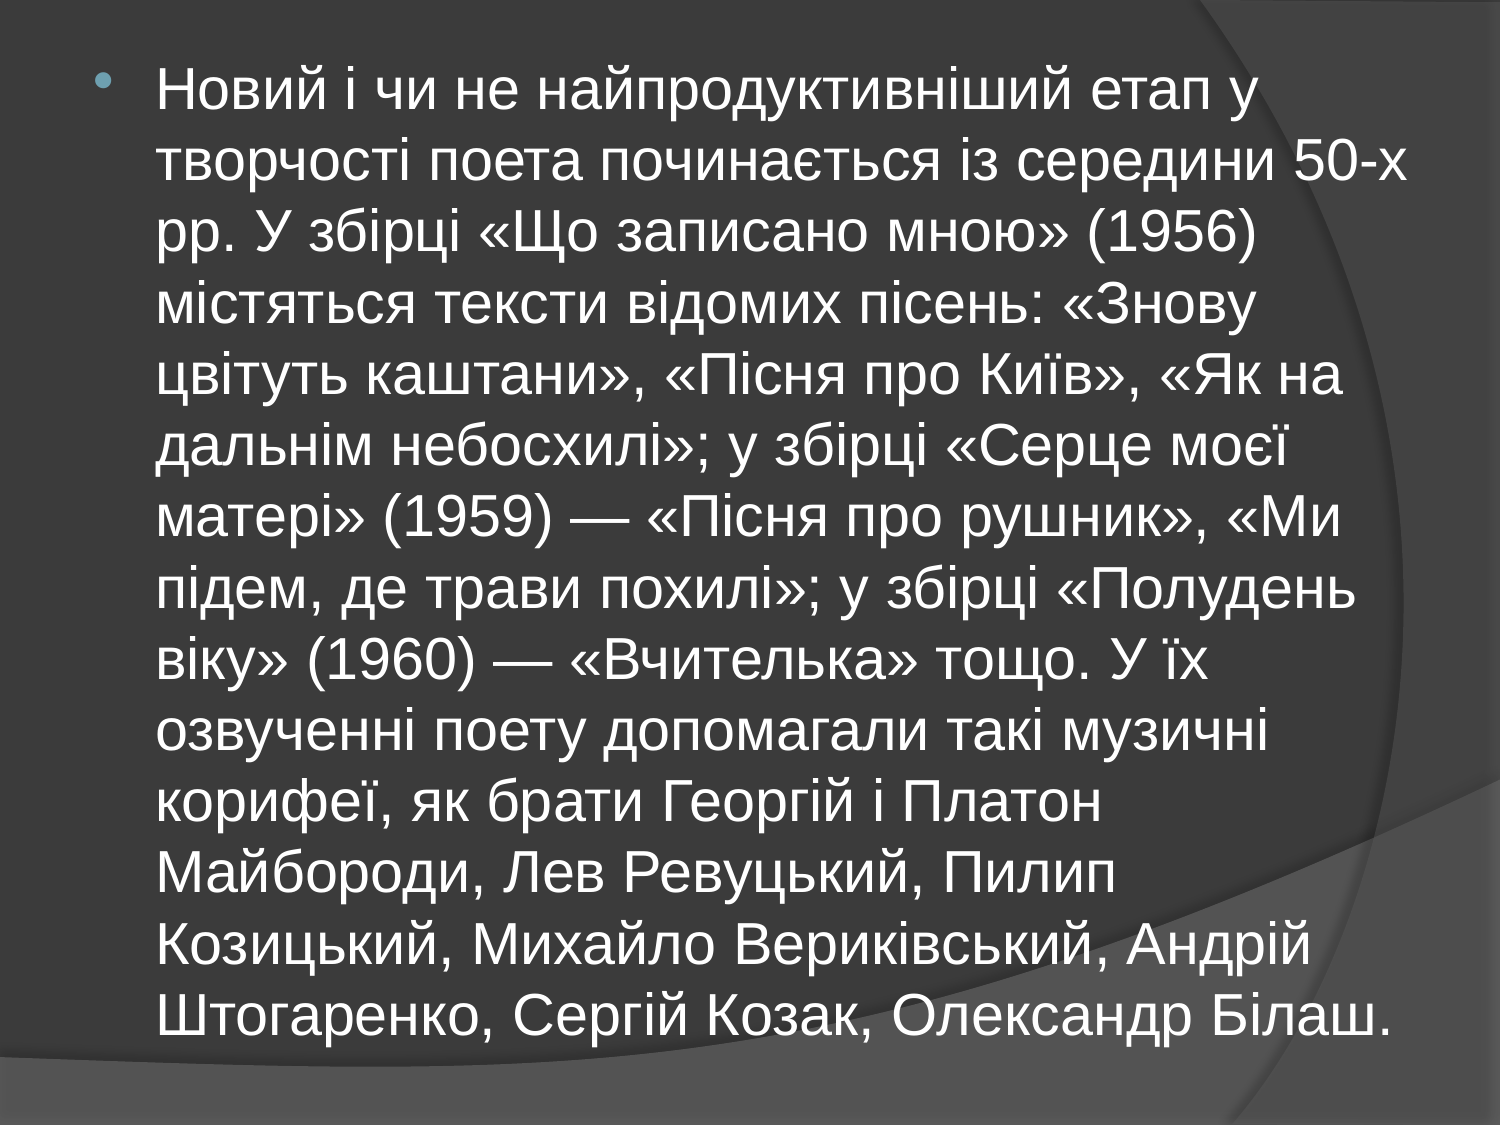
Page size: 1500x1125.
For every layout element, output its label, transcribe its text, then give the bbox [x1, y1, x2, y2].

list Новий і чи не найпродуктивніший етап у творчості поета починається із середини 50-х pp. У збірці «Що записано мною» (1956) містяться тексти відомих пісень: «Знову цвітуть каштани», «Пісня про Київ», «Як на дальнім небосхилі»; у збірці «Серце моєї матері» (1959) — «Пісня про рушник», «Ми підем, де трави похилі»; у збірці «Полудень віку» (1960) — «Вчителька» тощо. У їх озвученні поету допомагали такі музичні корифеї, як брати Георгій і Платон Майбороди, Лев Ревуцький, Пилип Козицький, Михайло Вериківський, Андрій Штогаренко, Сергій Козак, Олександр Білаш. [75, 42, 1425, 1083]
